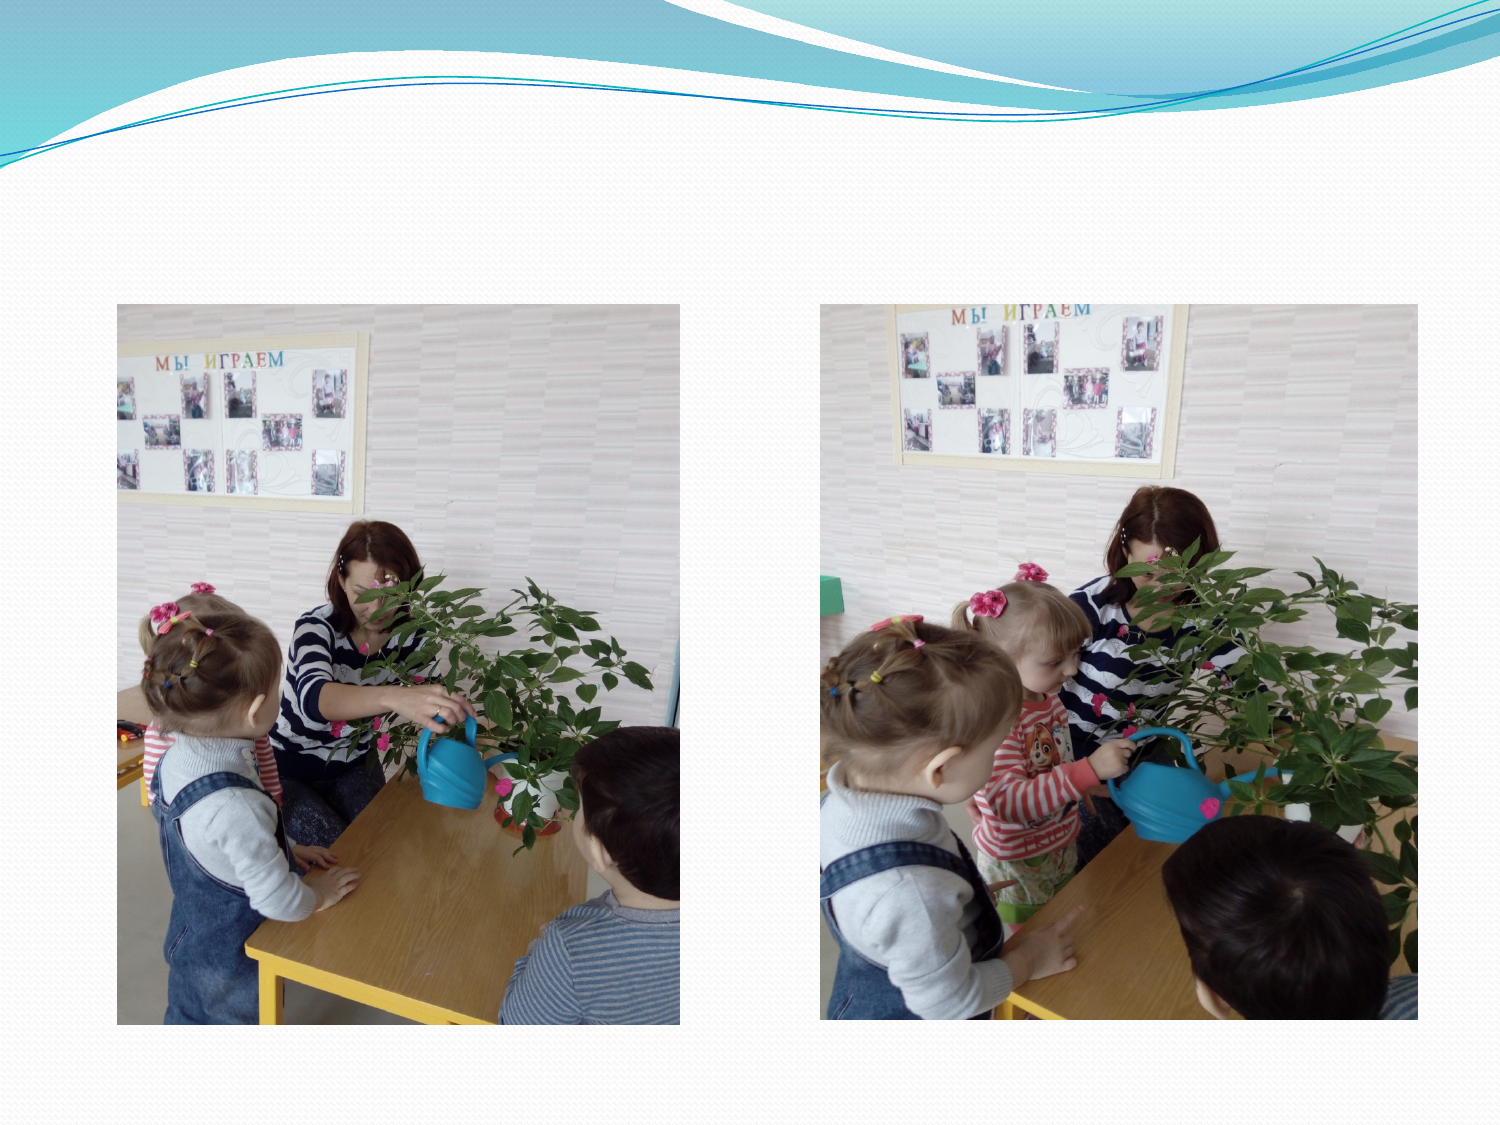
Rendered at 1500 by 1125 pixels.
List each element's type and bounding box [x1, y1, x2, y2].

list [116, 304, 680, 1025]
picture [820, 304, 1419, 1020]
